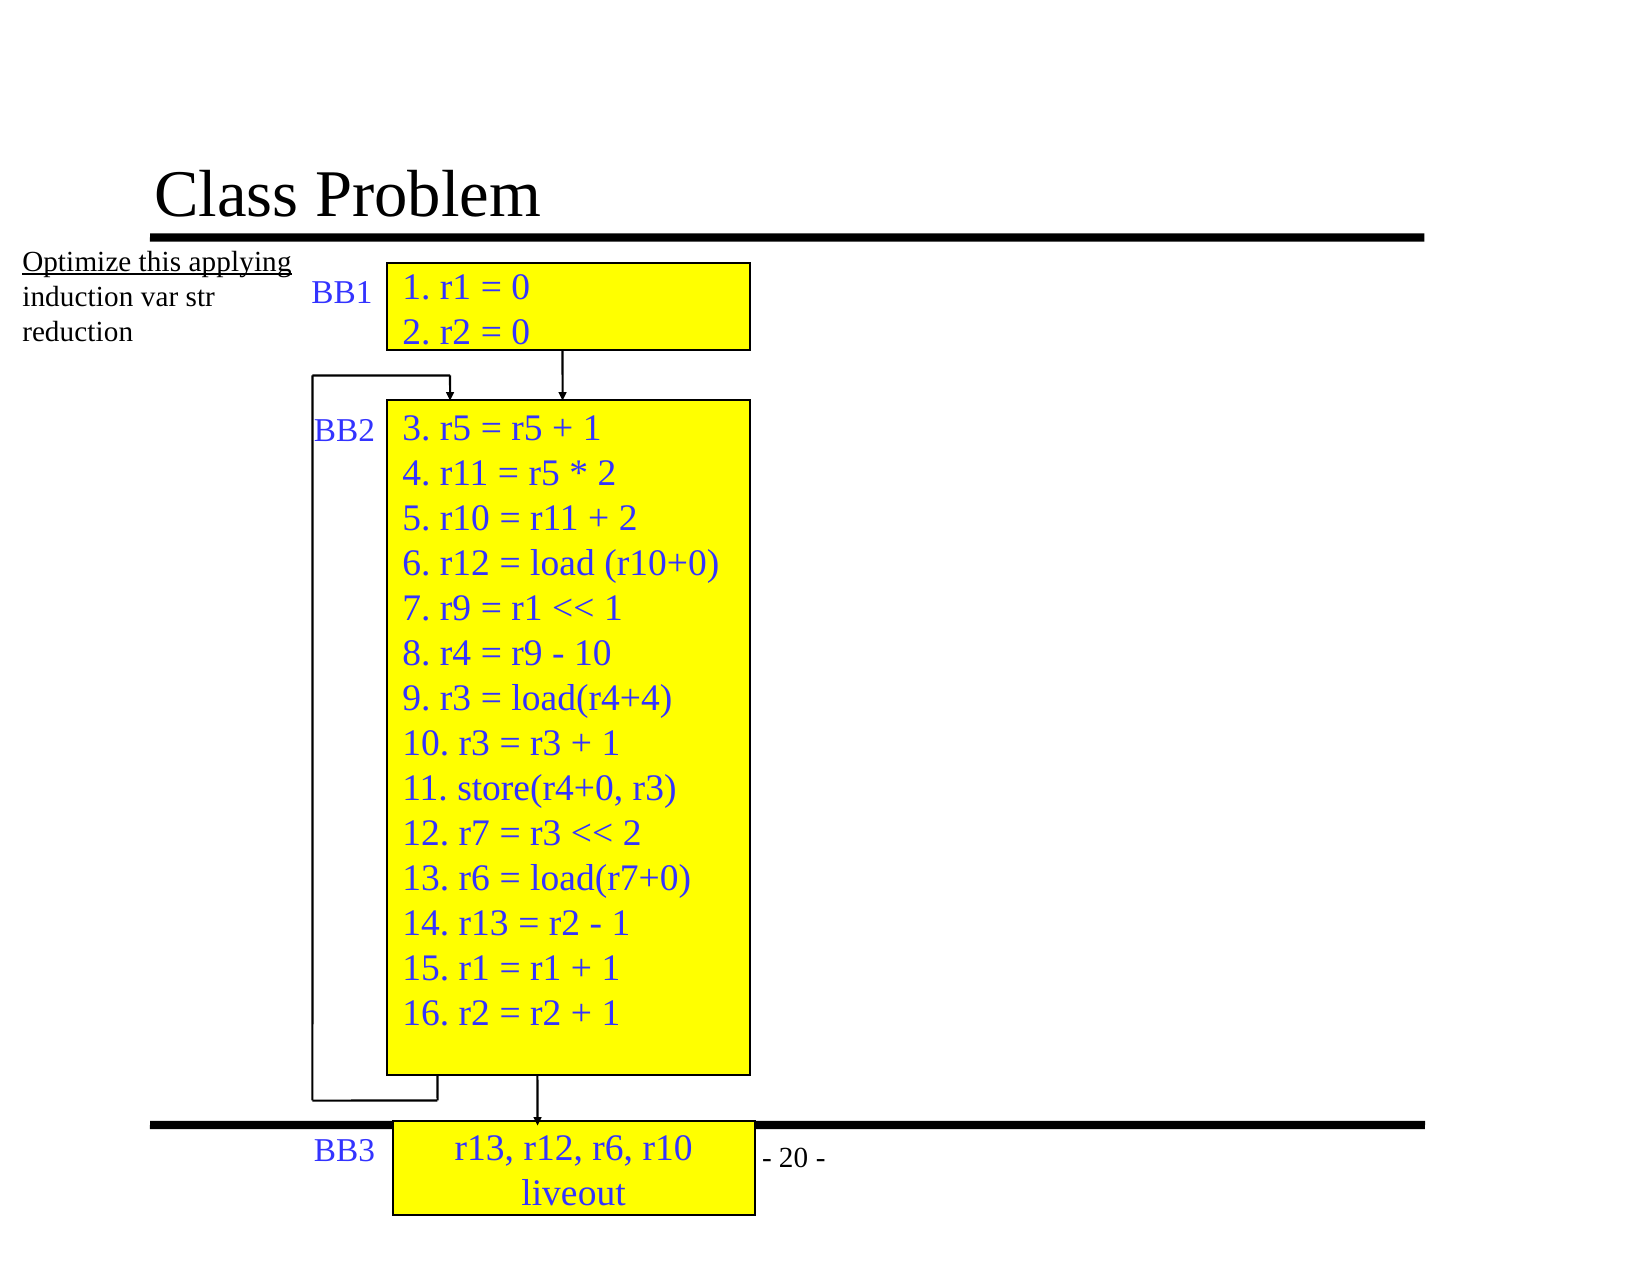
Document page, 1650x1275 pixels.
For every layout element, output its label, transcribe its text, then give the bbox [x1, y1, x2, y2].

text_box BB1 [296, 262, 388, 318]
title Class Problem [137, 137, 1413, 239]
text_box [445, 375, 455, 401]
text_box [533, 1075, 542, 1126]
text_box r13, r12, r6, r10 liveout [392, 1120, 755, 1216]
text_box BB3 [299, 1120, 391, 1176]
text_box BB2 [299, 400, 391, 456]
text_box 1. r1 = 0 2. r2 = 0 [387, 262, 750, 351]
text_box 3. r5 = r5 + 1 4. r11 = r5 * 2 5. r10 = r11 + 2 6. r12 = load (r10+0) 7. r9 = r1 << 1 8. r4 = r9 - 10 9. r3 = load(r4+4) 10. r3 = r3 + 1 11. store(r4+0, r3) 12. r7 = r3 << 2 13. r6 = load(r7+0) 14. r13 = r2 - 1 15. r1 = r1 + 1 16. r2 = r2 + 1 [387, 400, 750, 1076]
text_box Optimize this applying induction var str reduction [7, 234, 308, 355]
text_box [558, 350, 567, 401]
